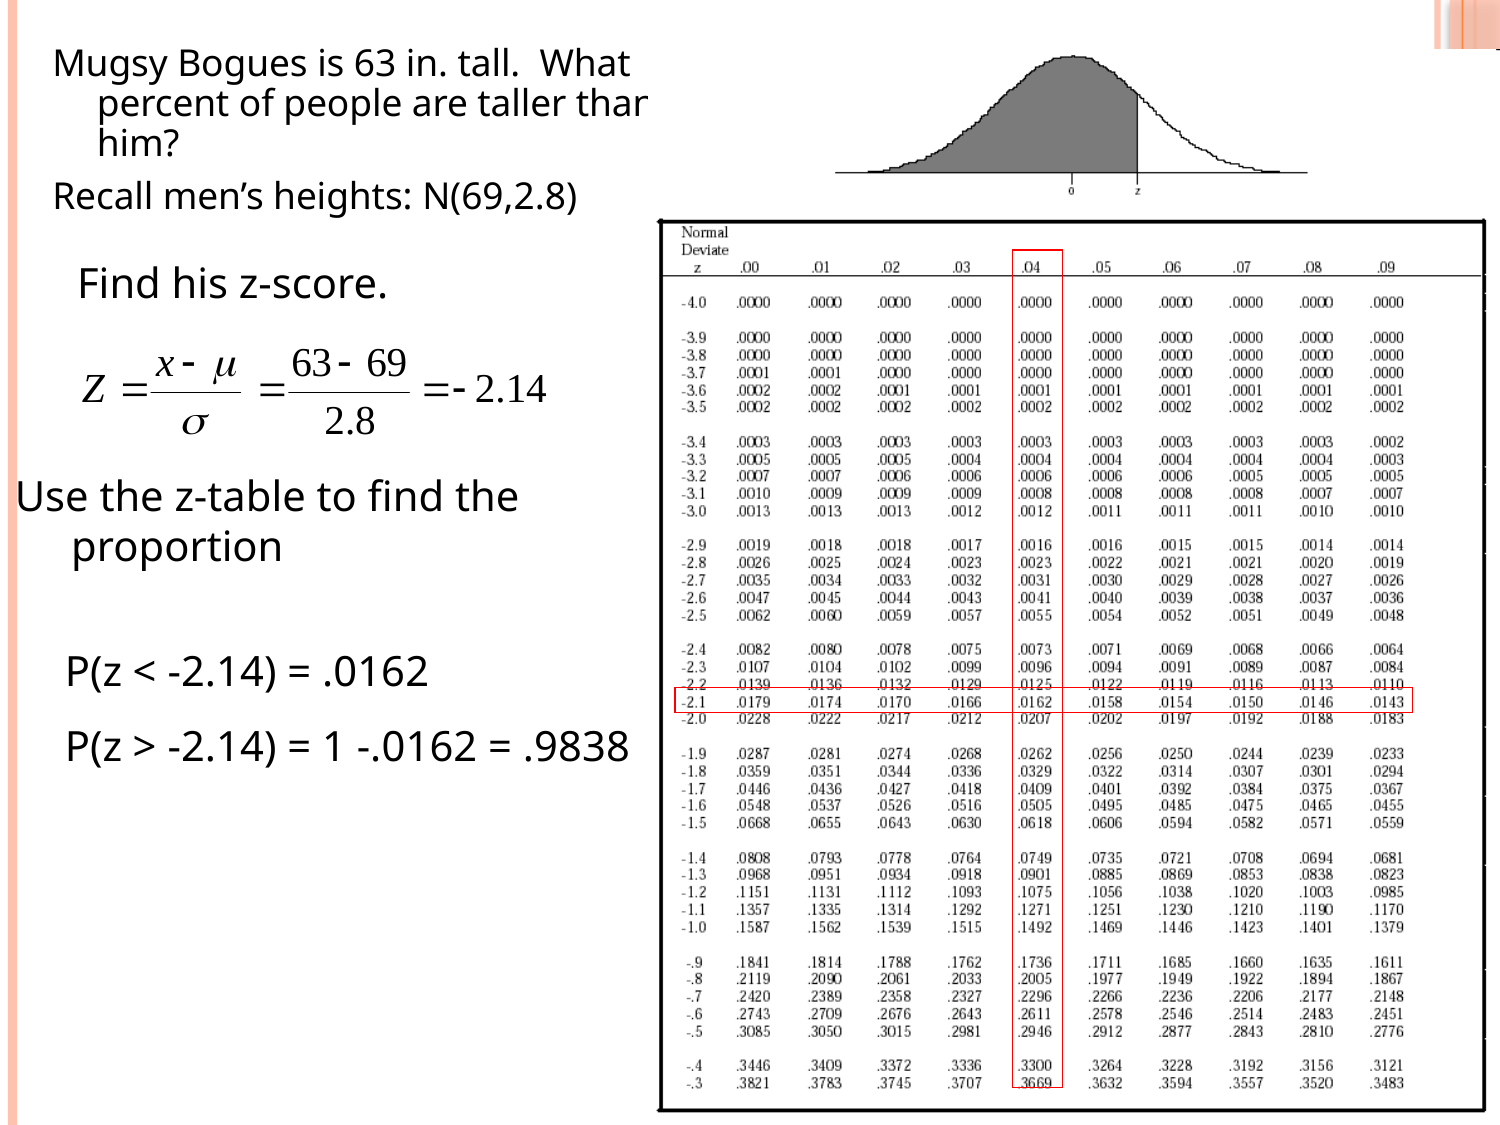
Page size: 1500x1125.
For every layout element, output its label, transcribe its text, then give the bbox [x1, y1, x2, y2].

text_box Use the z-table to find the proportion [0, 462, 641, 600]
text_box P(z < -2.14) = .0162 [49, 637, 488, 700]
text_box P(z > -2.14) = 1 -.0162 = .9838 [49, 712, 641, 775]
picture [647, 49, 1500, 1125]
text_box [249, 336, 553, 445]
text_box Find his z-score. [62, 249, 438, 338]
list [74, 336, 247, 445]
list Mugsy Bogues is 63 in. tall. What percent of people are taller than him? Recall men’s heights: N(69,2.8) [37, 37, 700, 225]
